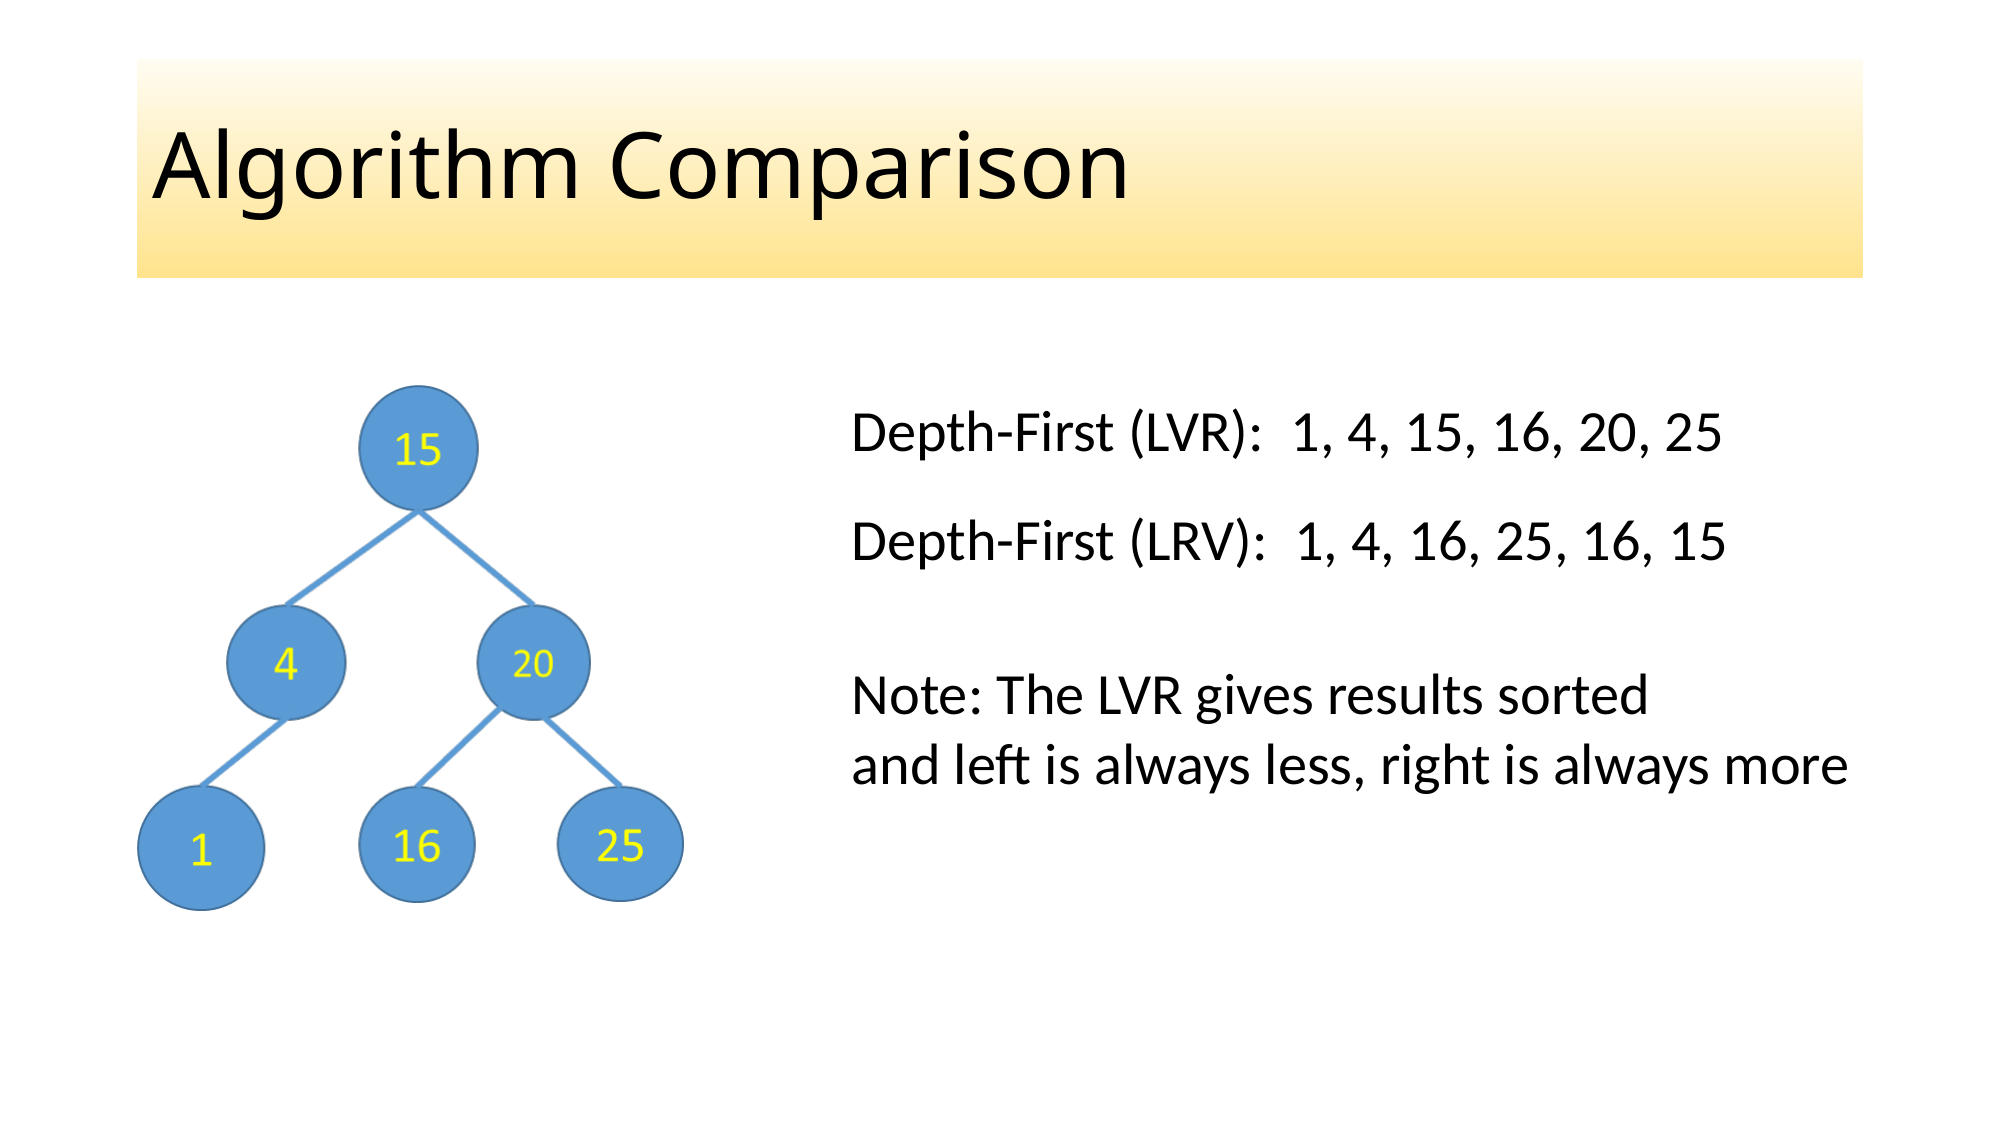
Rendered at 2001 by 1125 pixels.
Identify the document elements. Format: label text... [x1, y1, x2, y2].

text_box Note: The LVR gives results sorted and left is always less, right is always more [837, 648, 1879, 804]
text_box Depth-First (LVR): 1, 4, 15, 16, 20, 25 [836, 385, 1740, 471]
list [137, 385, 684, 911]
text_box Depth-First (LRV): 1, 4, 16, 25, 16, 15 [836, 494, 1744, 579]
title Algorithm Comparison [137, 59, 1863, 278]
